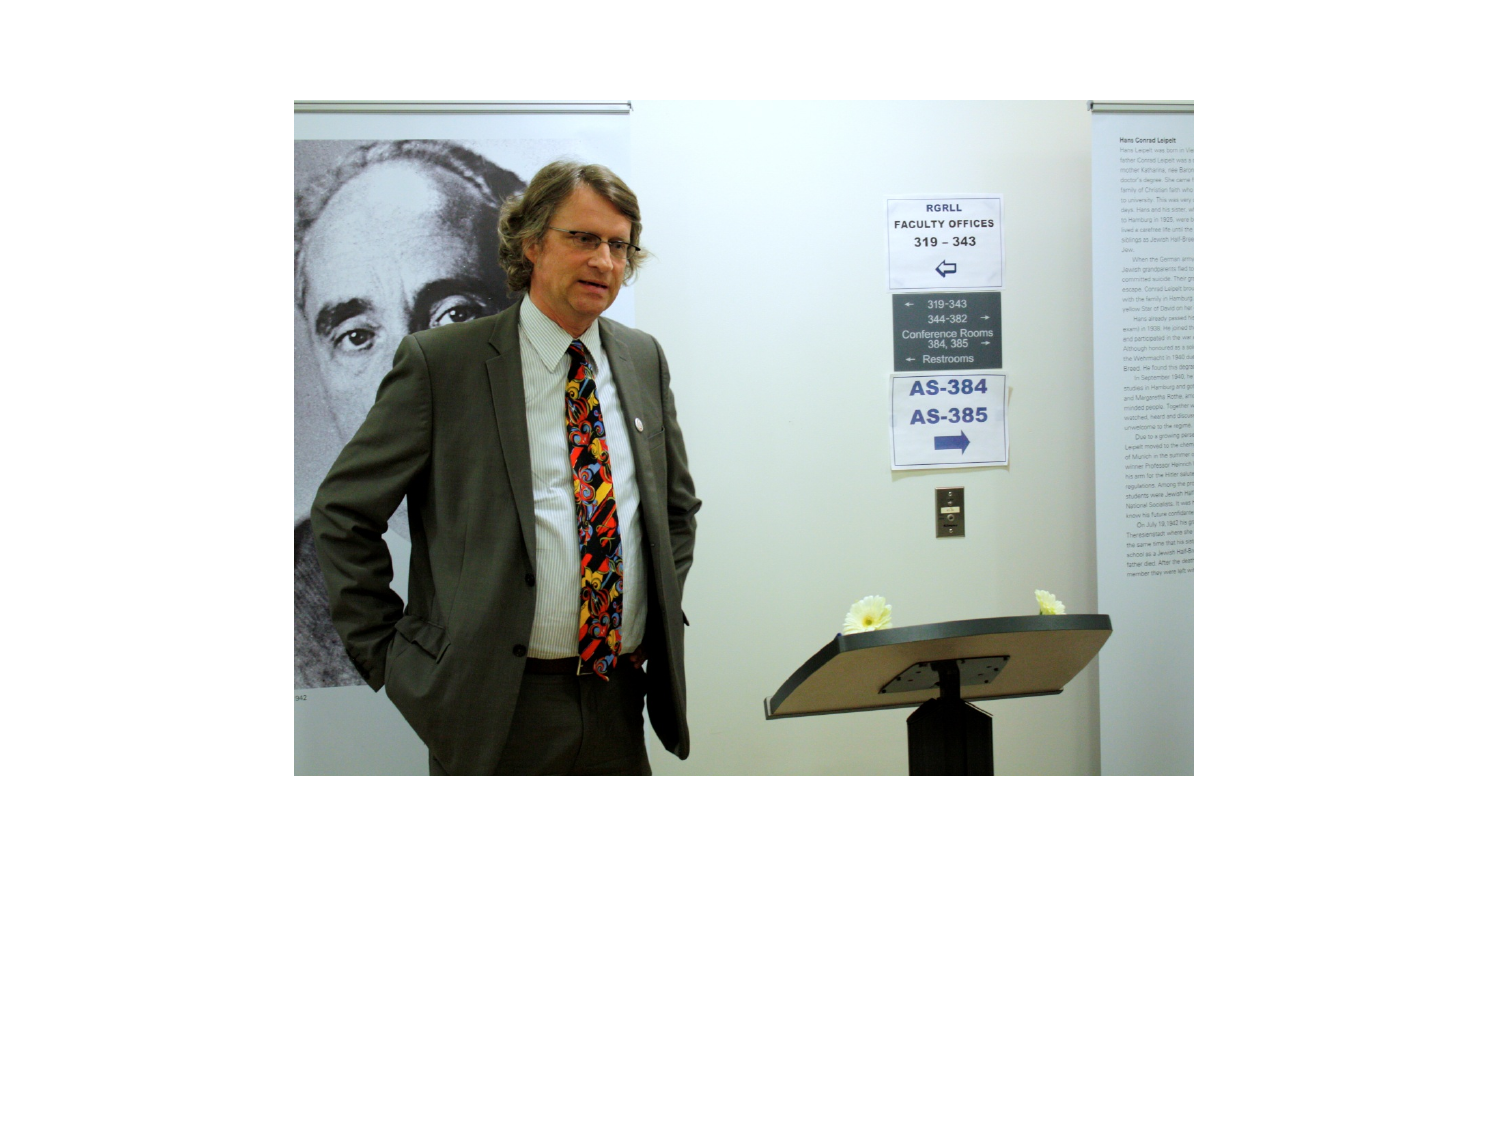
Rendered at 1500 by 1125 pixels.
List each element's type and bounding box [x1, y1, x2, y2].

picture [293, 100, 1195, 776]
